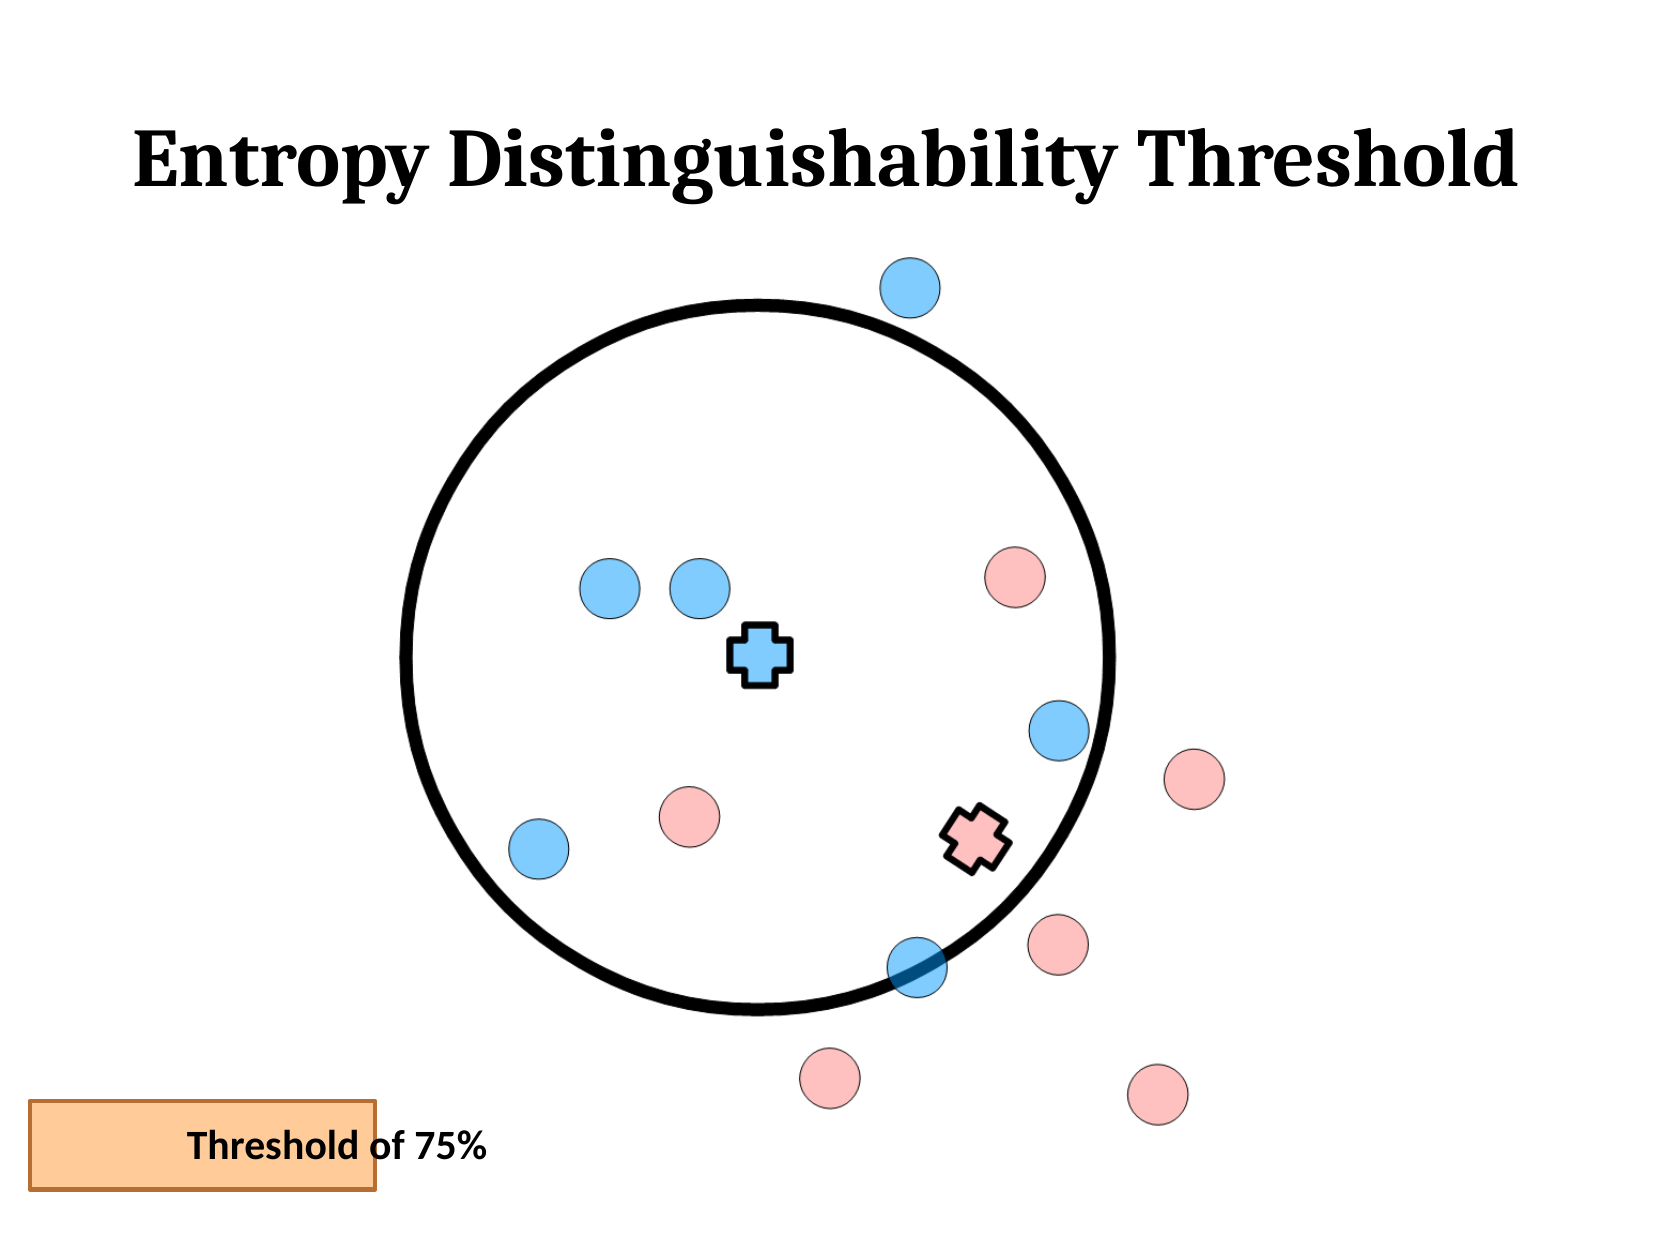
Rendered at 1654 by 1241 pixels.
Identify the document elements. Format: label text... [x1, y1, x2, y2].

title Entropy Distinguishability Threshold [82, 49, 1571, 257]
text_box [29, 1100, 376, 1190]
picture [382, 239, 1231, 1130]
text_box Threshold of 75% [172, 1110, 503, 1220]
